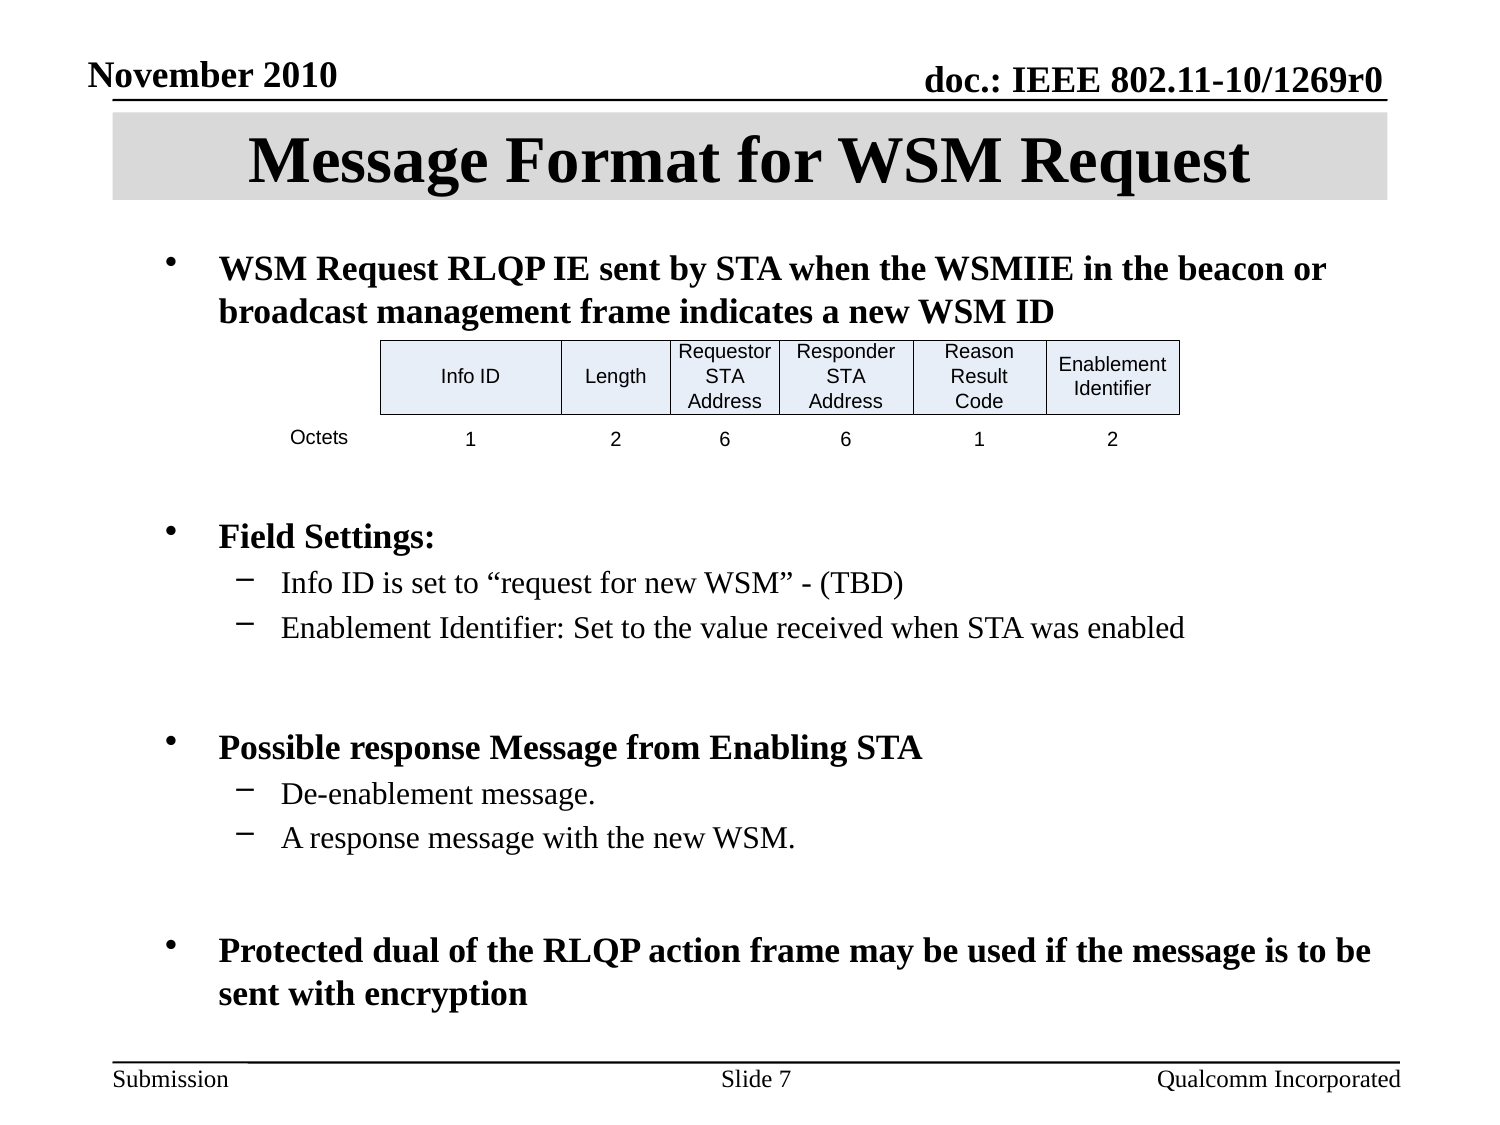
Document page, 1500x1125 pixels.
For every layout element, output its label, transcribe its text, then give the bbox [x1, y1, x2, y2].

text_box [262, 337, 1289, 459]
footer Qualcomm Incorporated [1146, 1061, 1402, 1093]
title Message Format for WSM Request [112, 112, 1388, 201]
list WSM Request RLQP IE sent by STA when the WSMIIE in the beacon or broadcast management frame indicates a new WSM ID Field Settings: Info ID is set to “request for new WSM” - (TBD) Enablement Identifier: Set to the value received when STA was enabled Possible response Message from Enabling STA De-enablement message. A response message with the new WSM. Protected dual of the RLQP action frame may be used if the message is to be sent with encryption [149, 237, 1426, 1026]
slide_number Slide 7 [712, 1061, 800, 1093]
